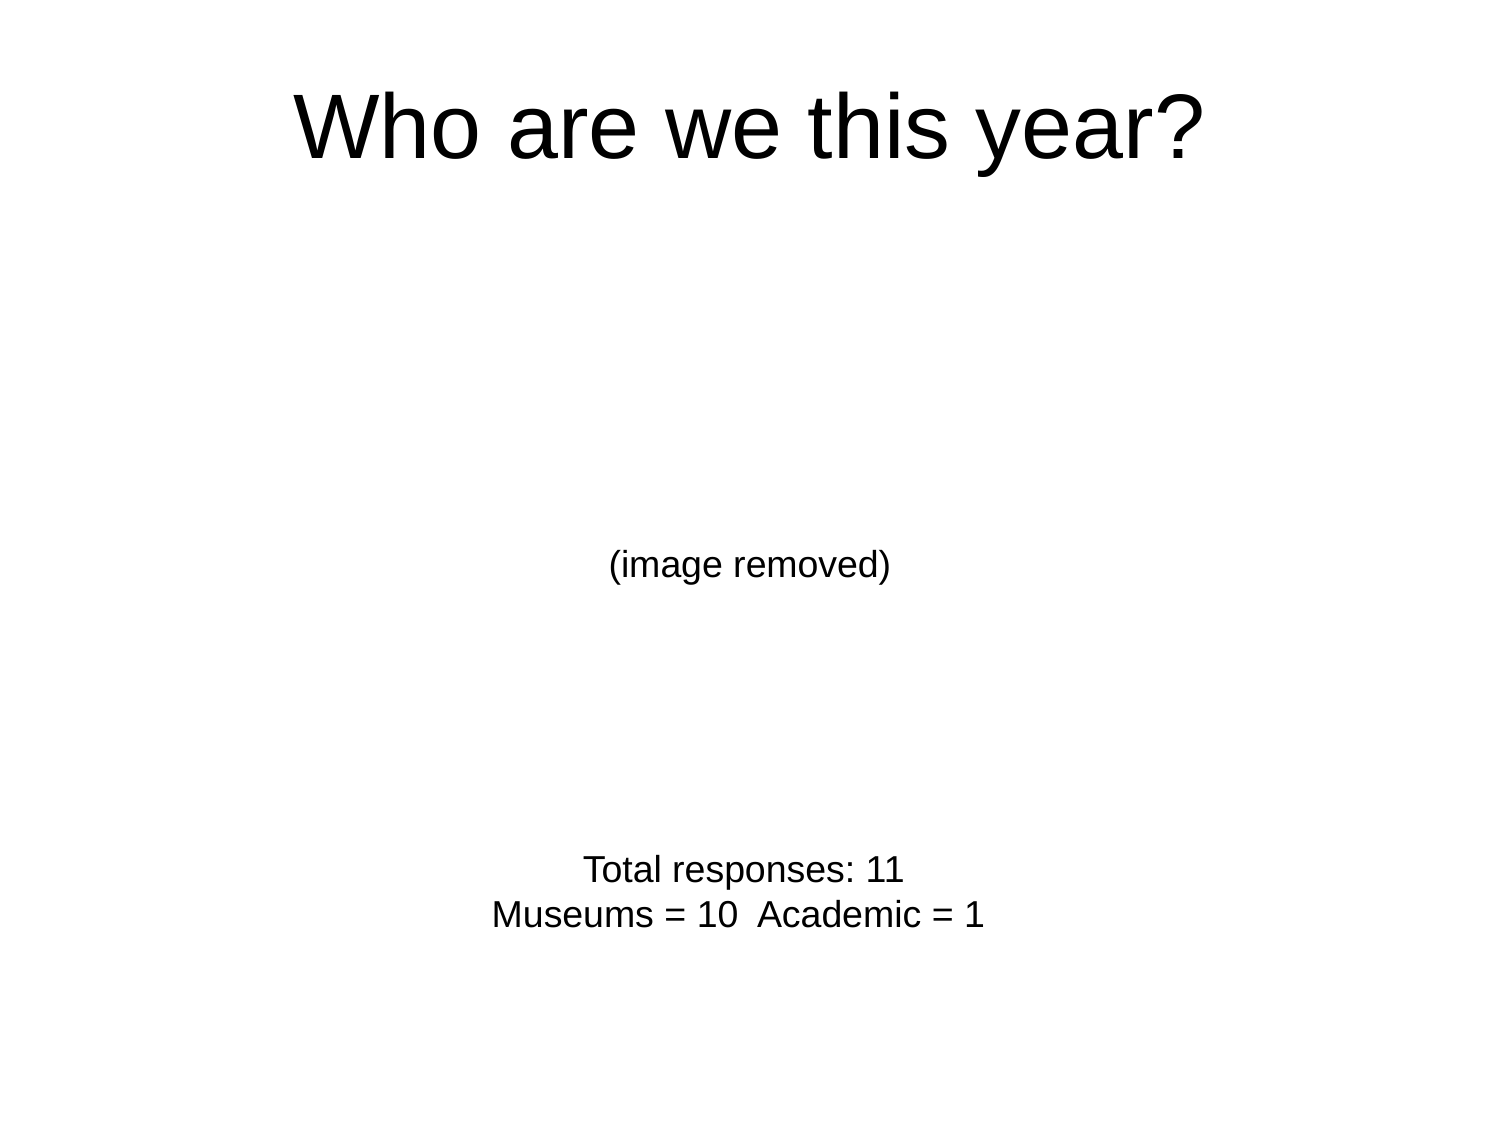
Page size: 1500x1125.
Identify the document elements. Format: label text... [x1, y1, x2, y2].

list [103, 299, 1397, 1014]
text_box (image removed) [593, 532, 907, 592]
title Who are we this year? [103, 59, 1397, 278]
